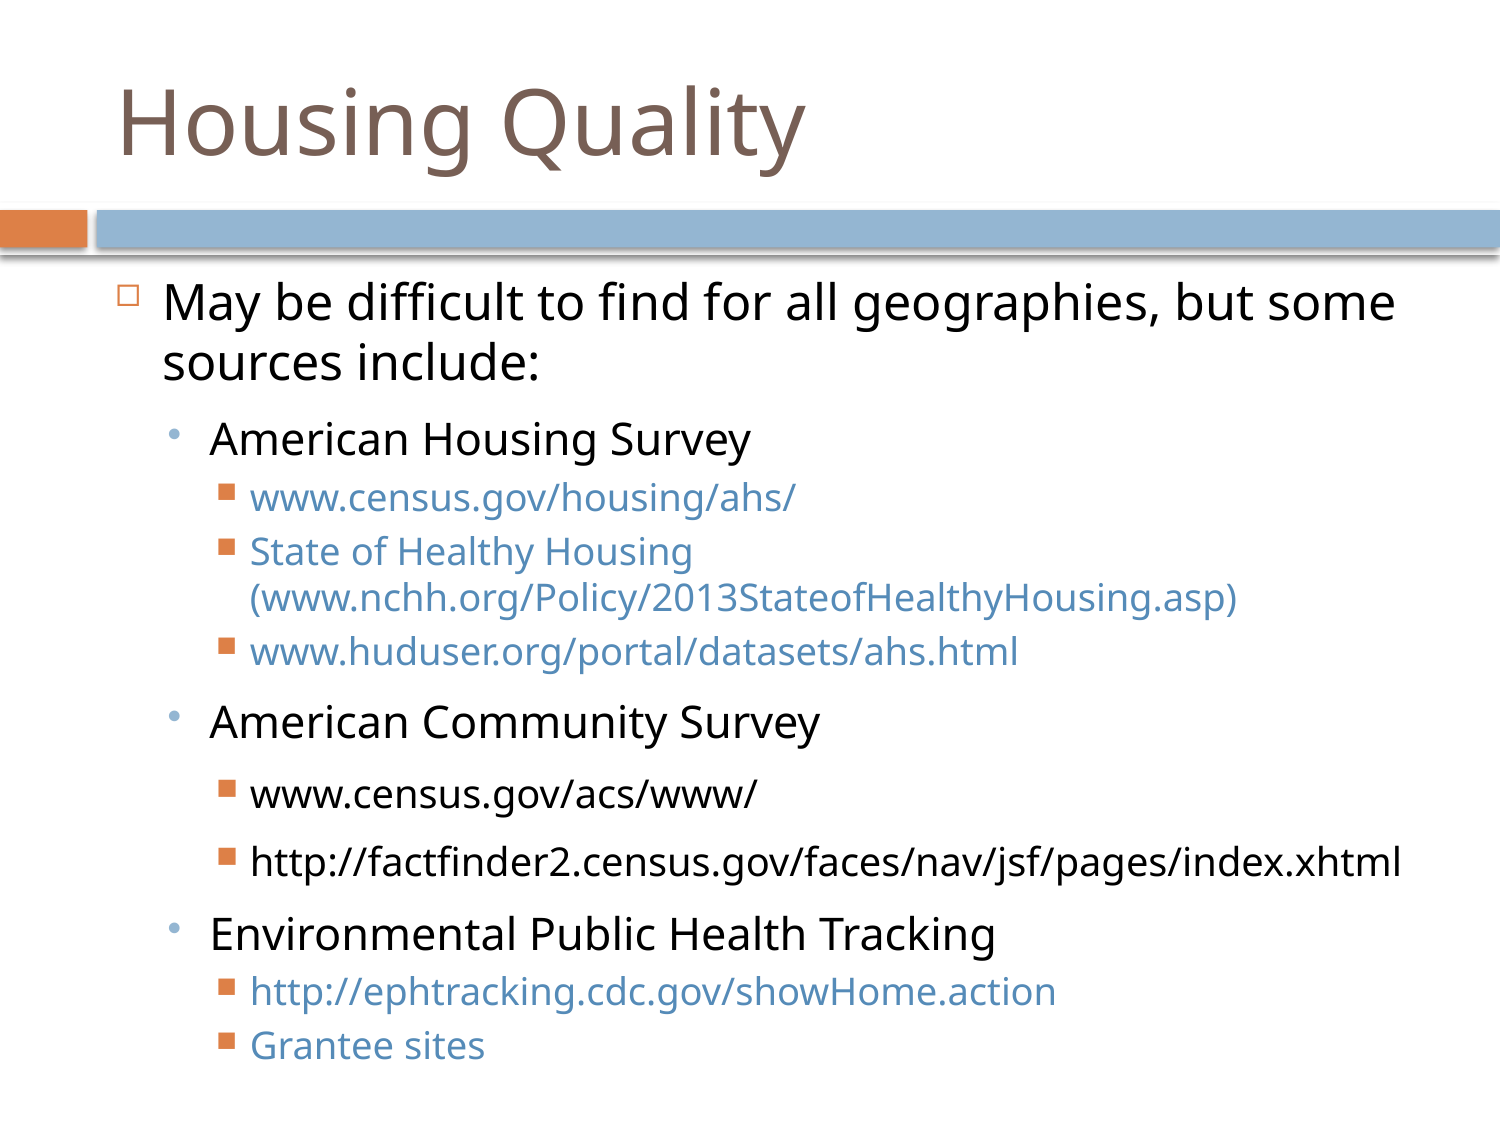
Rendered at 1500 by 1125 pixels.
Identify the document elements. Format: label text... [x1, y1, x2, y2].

title Housing Quality [100, 37, 1438, 200]
list May be difficult to find for all geographies, but some sources include: American Housing Survey www.census.gov/housing/ahs/ State of Healthy Housing (www.nchh.org/Policy/2013StateofHealthyHousing.asp) www.huduser.org/portal/datasets/ahs.html American Community Survey www.census.gov/acs/www/ http://factfinder2.census.gov/faces/nav/jsf/pages/index.xhtml Environmental Public Health Tracking http://ephtracking.cdc.gov/showHome.action Grantee sites [100, 262, 1463, 1088]
